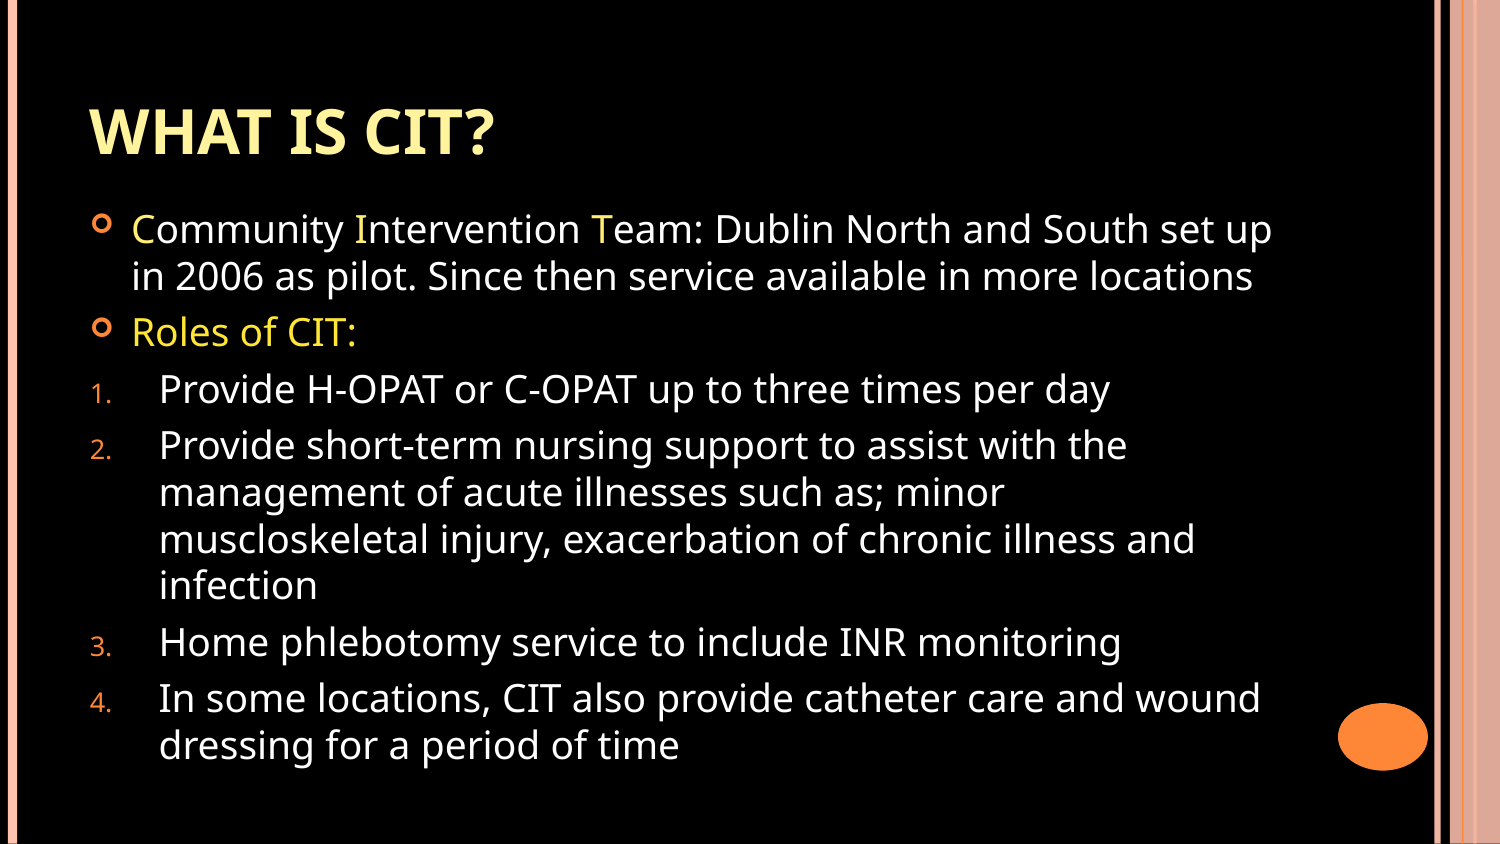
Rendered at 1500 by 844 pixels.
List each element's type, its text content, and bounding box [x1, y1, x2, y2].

list Community Intervention Team: Dublin North and South set up in 2006 as pilot. Since then service available in more locations Roles of CIT: Provide H-OPAT or C-OPAT up to three times per day Provide short-term nursing support to assist with the management of acute illnesses such as; minor muscloskeletal injury, exacerbation of chronic illness and infection Home phlebotomy service to include INR monitoring In some locations, CIT also provide catheter care and wound dressing for a period of time [75, 196, 1300, 797]
title What is CIT? [75, 33, 1300, 175]
